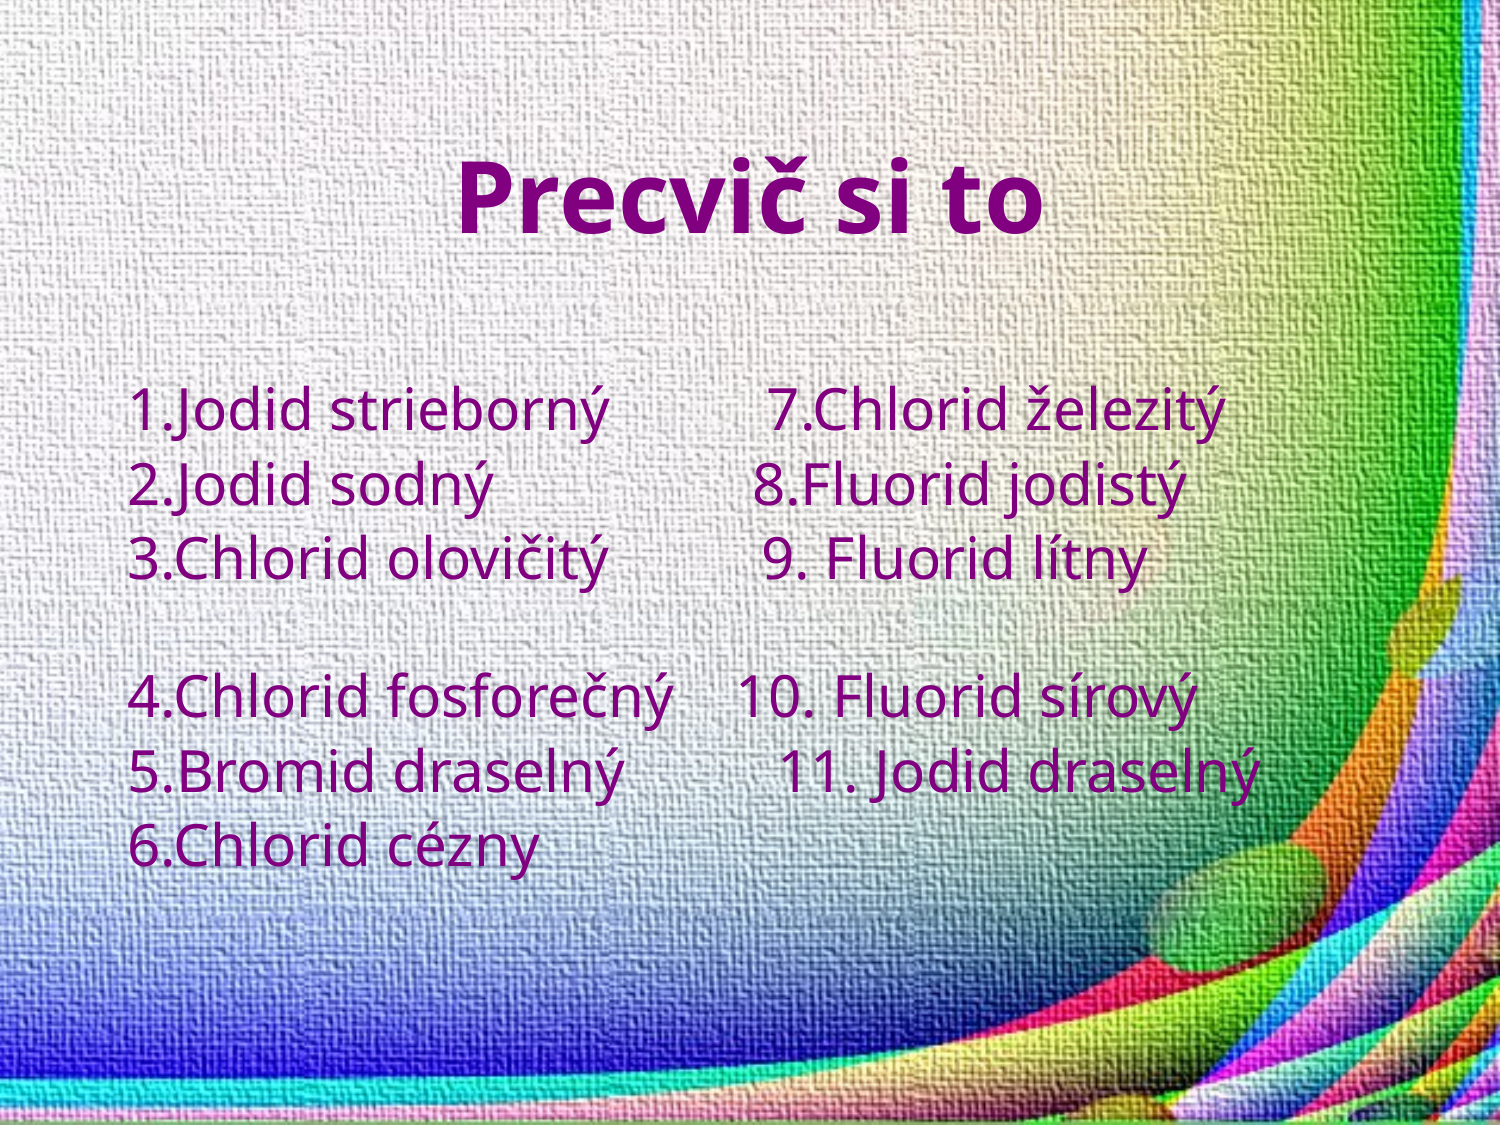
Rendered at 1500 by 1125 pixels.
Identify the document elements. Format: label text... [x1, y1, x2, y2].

title Precvič si to [112, 99, 1388, 280]
list 1.Jodid strieborný 7.Chlorid železitý 2.Jodid sodný 8.Fluorid jodistý 3.Chlorid olovičitý 9. Fluorid lítny 4.Chlorid fosforečný 10. Fluorid sírový 5.Bromid draselný 11. Jodid draselný 6.Chlorid cézny [112, 280, 1388, 1001]
picture [0, 0, 1500, 1125]
